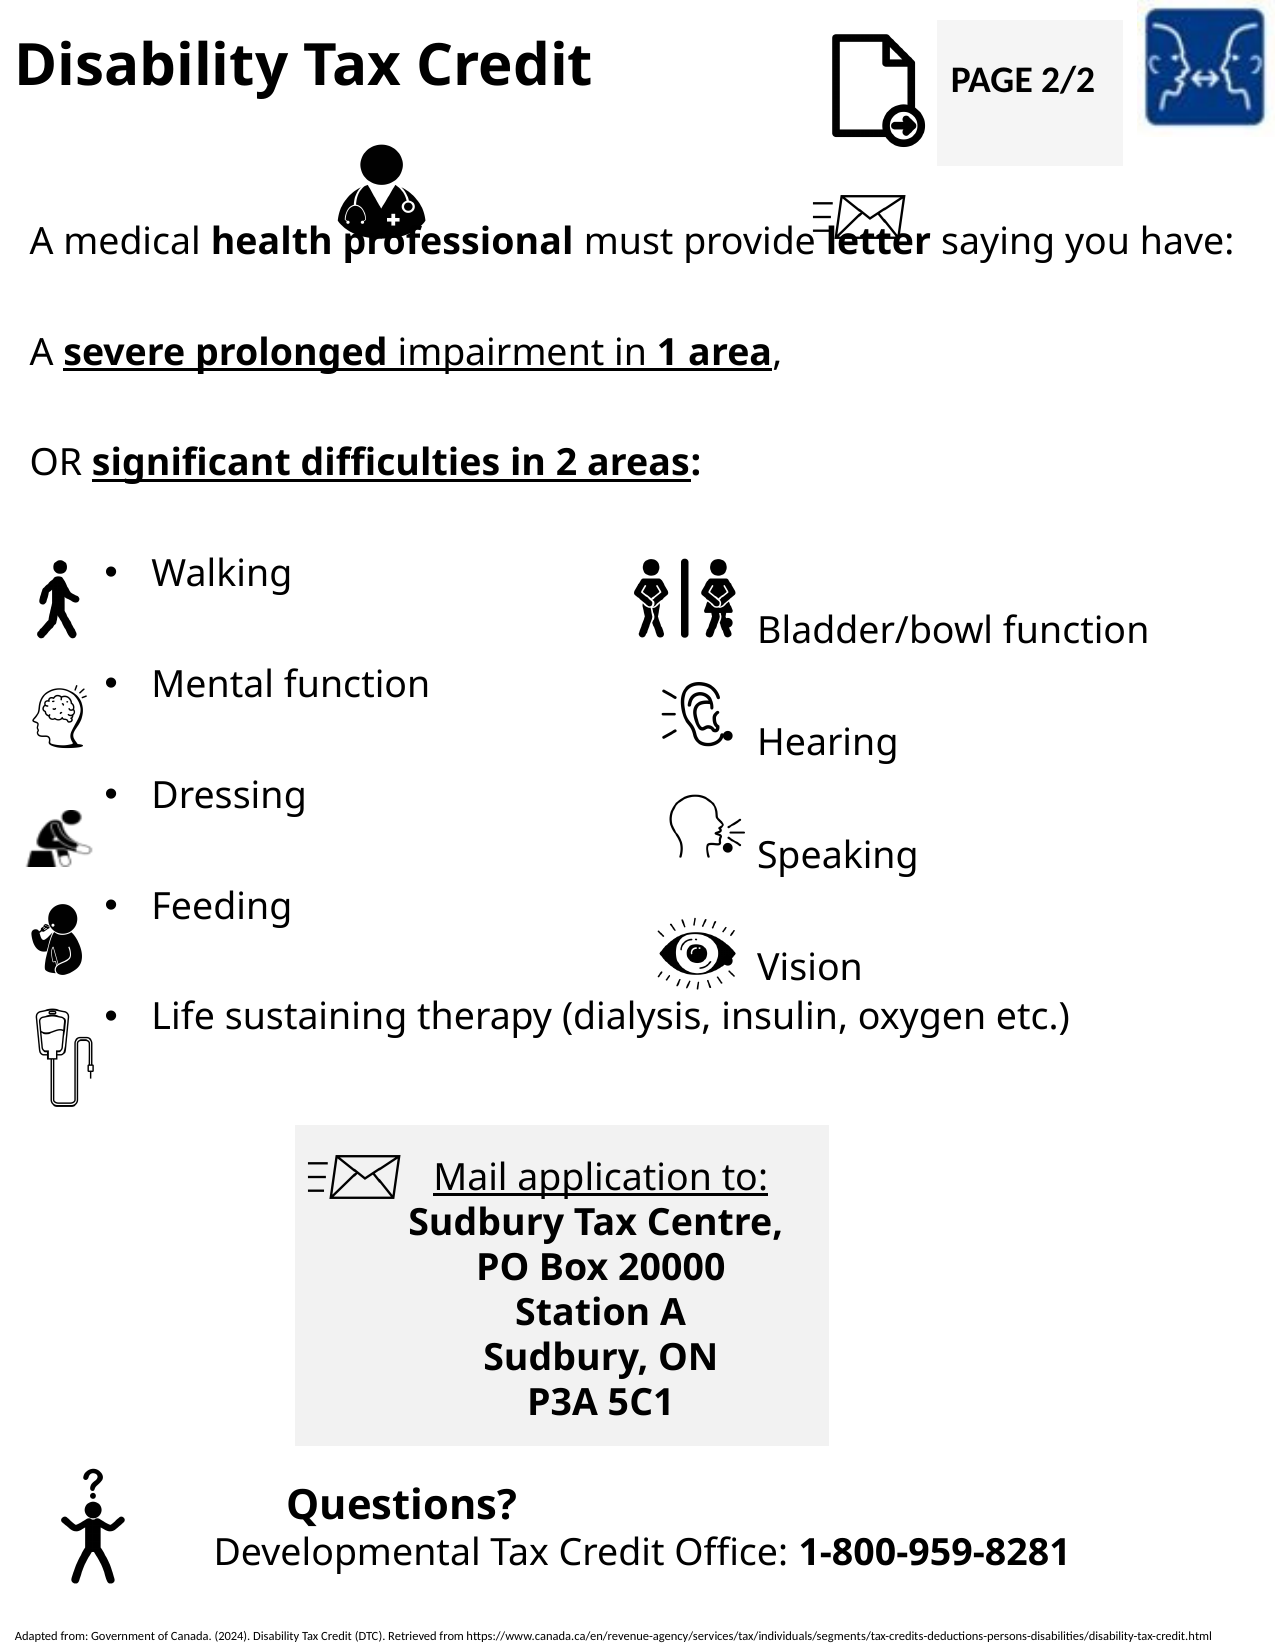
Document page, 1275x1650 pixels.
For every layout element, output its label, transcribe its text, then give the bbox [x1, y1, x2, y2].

text_box A medical health professional must provide letter saying you have: A severe prolonged impairment in 1 area, OR significant difficulties in 2 areas: Walking Mental function Dressing Feeding Life sustaining therapy (dialysis, insulin, oxygen etc.) [14, 98, 1265, 1046]
picture [303, 117, 460, 266]
picture [7, 664, 112, 769]
picture [631, 544, 738, 652]
picture [655, 914, 738, 993]
picture [303, 1127, 405, 1227]
text_box Disability Tax Credit [0, 19, 779, 105]
text_box Bladder/bowl function​ Hearing​ Speaking​ Vision [667, 530, 1275, 996]
picture [0, 1435, 185, 1618]
picture [660, 681, 725, 747]
text_box Adapted from: Government of Canada. (2024). Disability Tax Credit (DTC). Retrieved from https://www.canada.ca/en/revenue-agency/services/tax/individuals/segments/tax-credits-deductions-persons-disabilities/disability-tax-credit.html [0, 1620, 1262, 1650]
text_box ​ Questions? Developmental Tax Credit Office: 1-800-959-8281 [198, 1470, 1172, 1581]
picture [13, 555, 103, 643]
picture [779, 0, 978, 267]
text_box [293, 1123, 831, 1448]
picture [660, 779, 754, 873]
text_box Mail application to: Sudbury Tax Centre, ​ PO Box 20000​ Station A​ Sudbury, ON​ P3A 5C1​ ​ [354, 1145, 847, 1470]
table_header PAGE 2/2 [978, 20, 1123, 166]
picture [1137, 0, 1275, 137]
picture [0, 810, 134, 1112]
